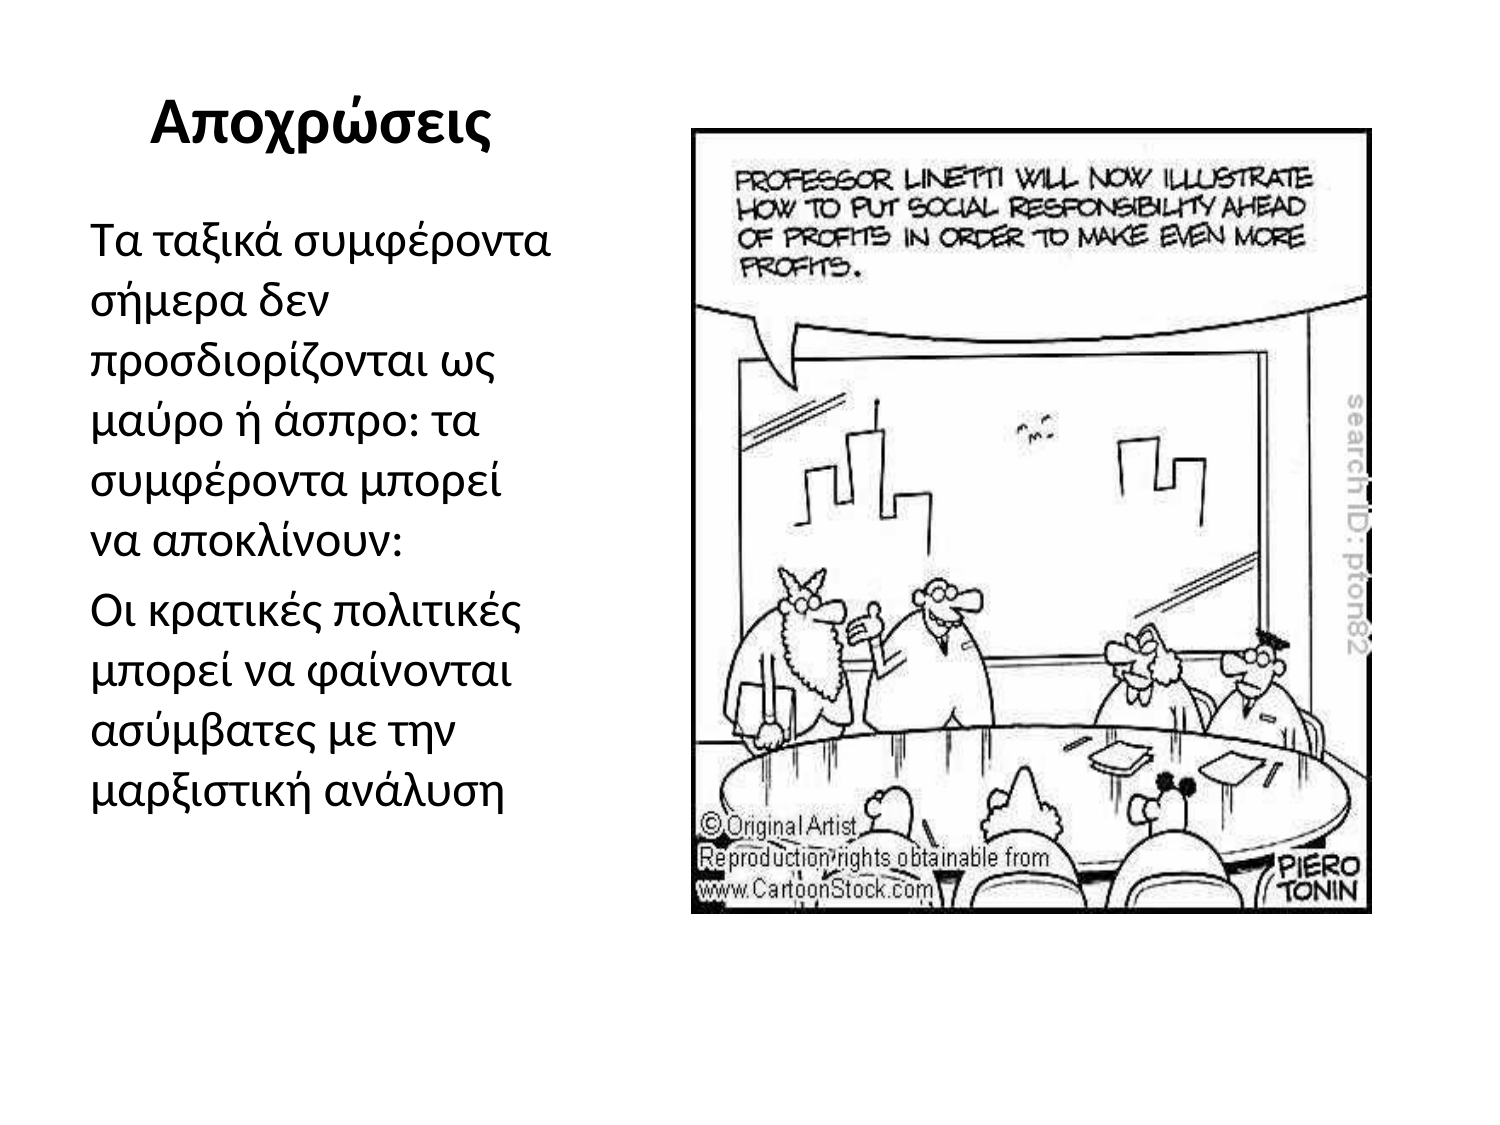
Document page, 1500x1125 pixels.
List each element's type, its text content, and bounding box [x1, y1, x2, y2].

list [691, 128, 1372, 915]
list Τα ταξικά συμφέροντα σήμερα δεν προσδιορίζονται ως μαύρο ή άσπρο: τα συμφέροντα μπορεί να αποκλίνουν: Οι κρατικές πολιτικές μπορεί να φαίνονται ασύμβατες με την μαρξιστική ανάλυση [75, 199, 569, 1005]
title Αποχρώσεις [75, 44, 569, 164]
